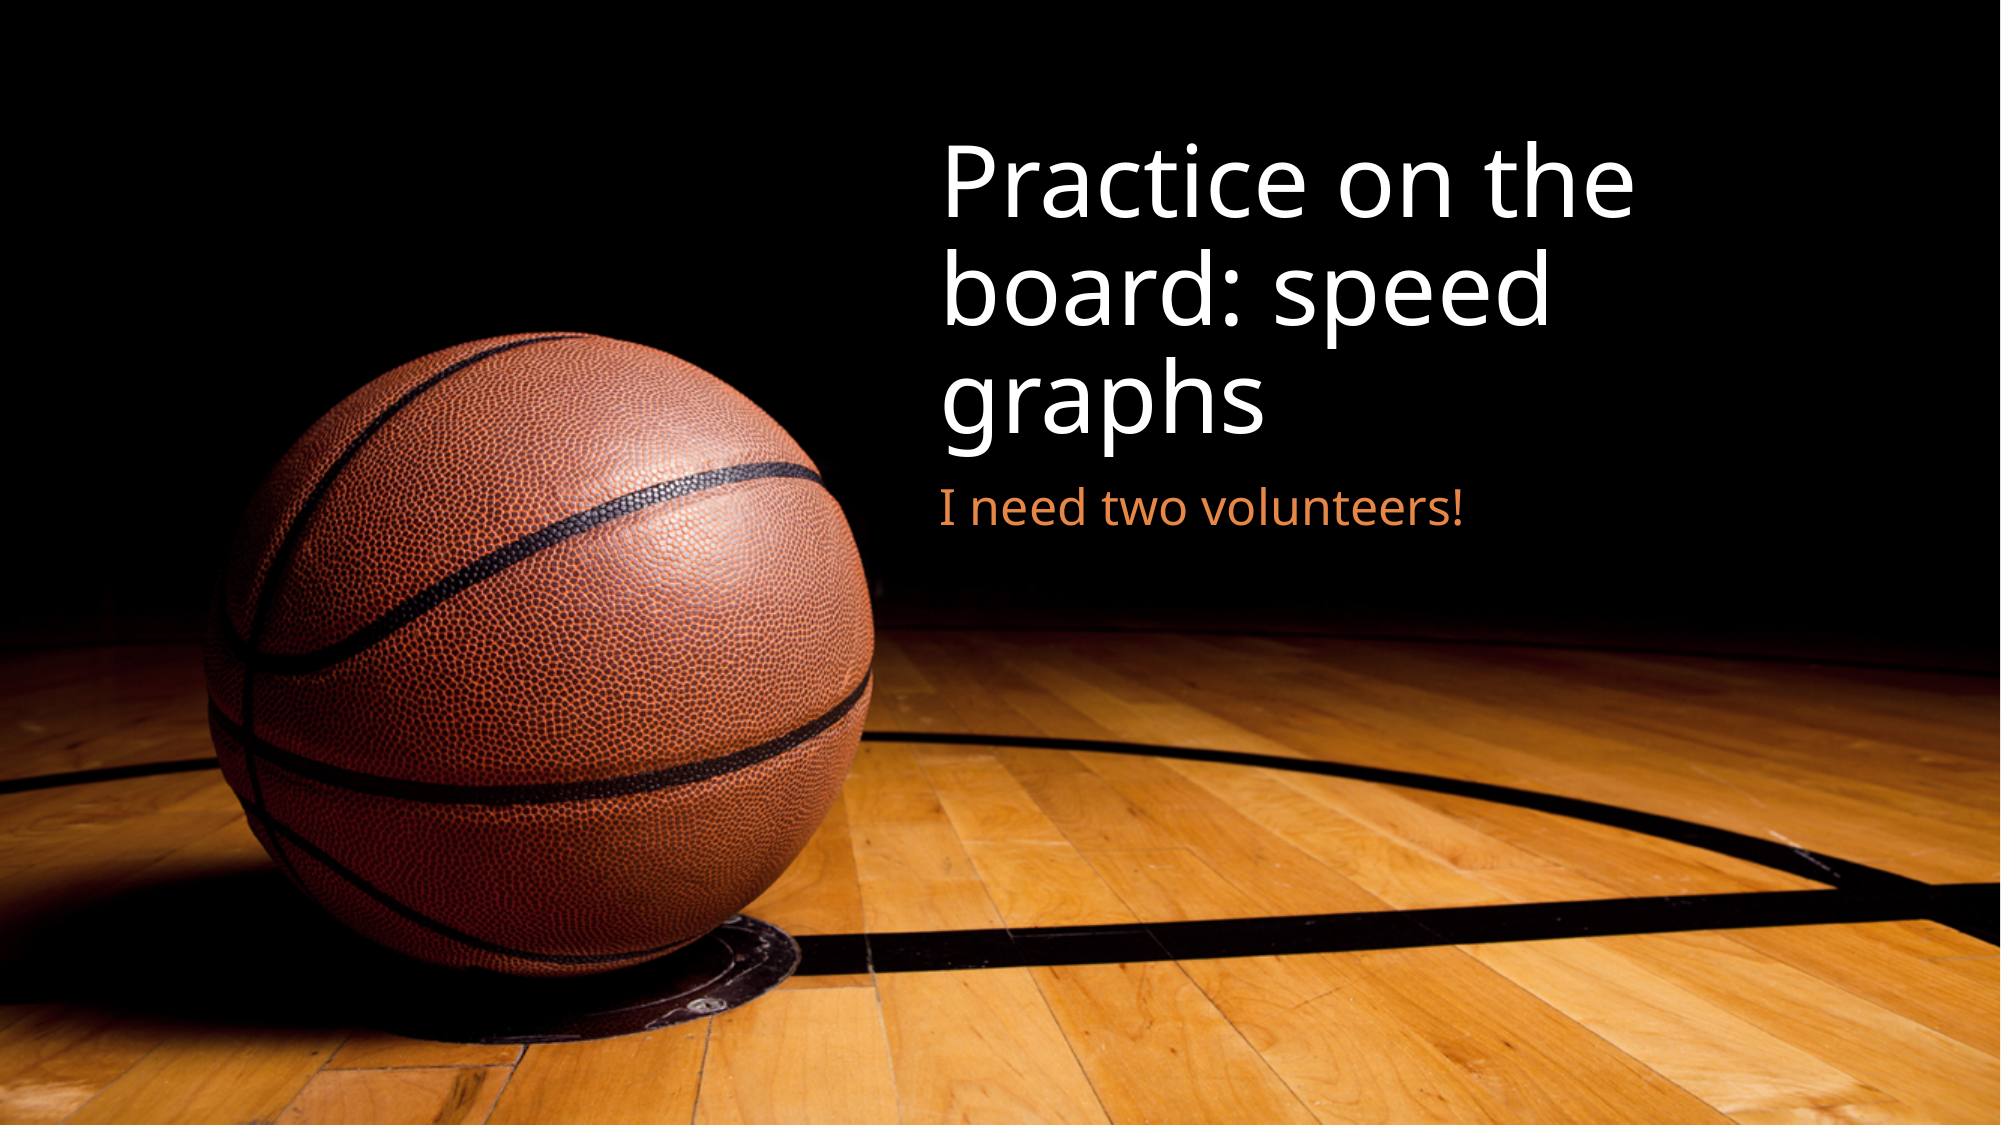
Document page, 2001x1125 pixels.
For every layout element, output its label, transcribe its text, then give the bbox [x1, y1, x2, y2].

picture [0, 0, 2001, 1125]
subtitle I need two volunteers! [924, 474, 1863, 625]
title Practice on the board: speed graphs [924, 50, 1825, 463]
